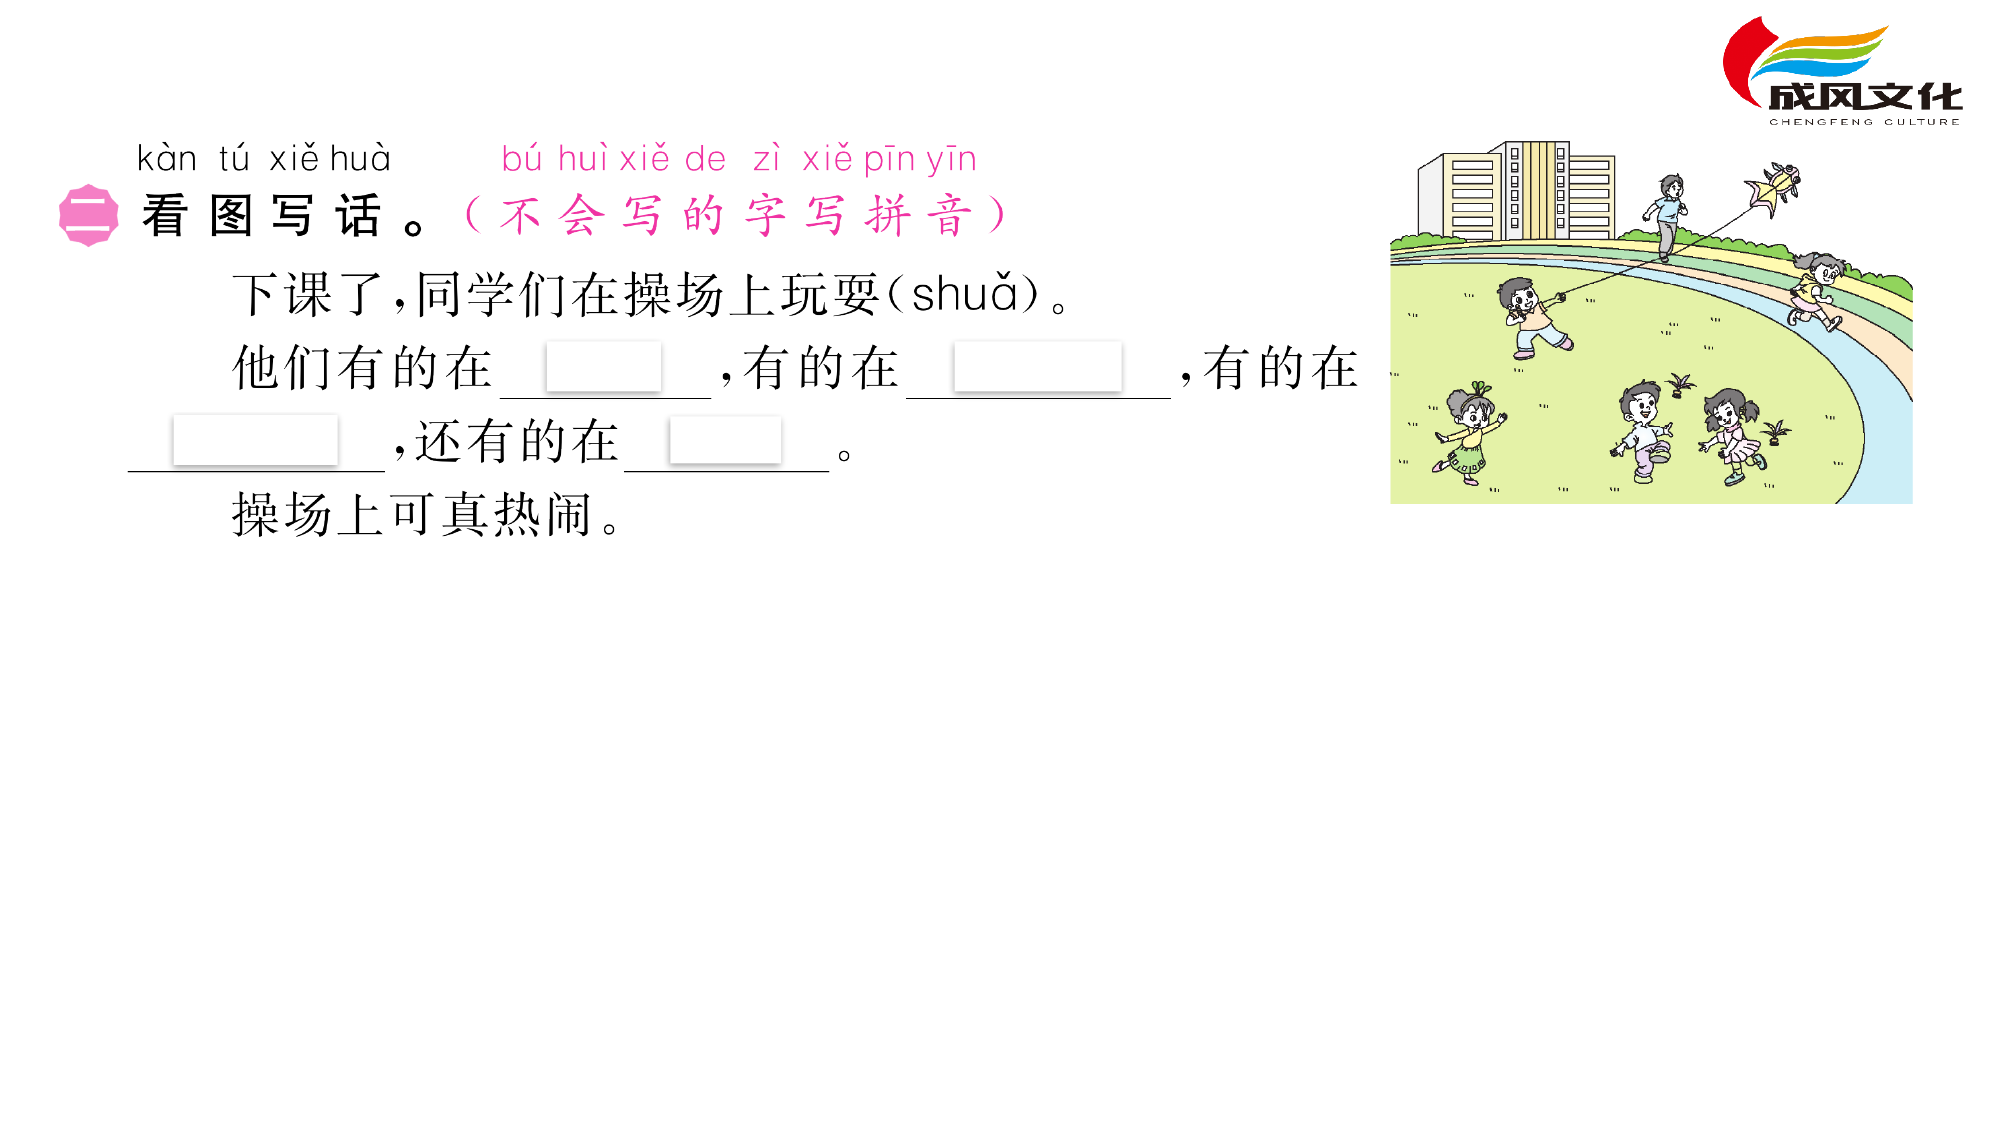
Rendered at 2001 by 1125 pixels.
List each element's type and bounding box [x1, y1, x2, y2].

picture [54, 0, 1986, 545]
